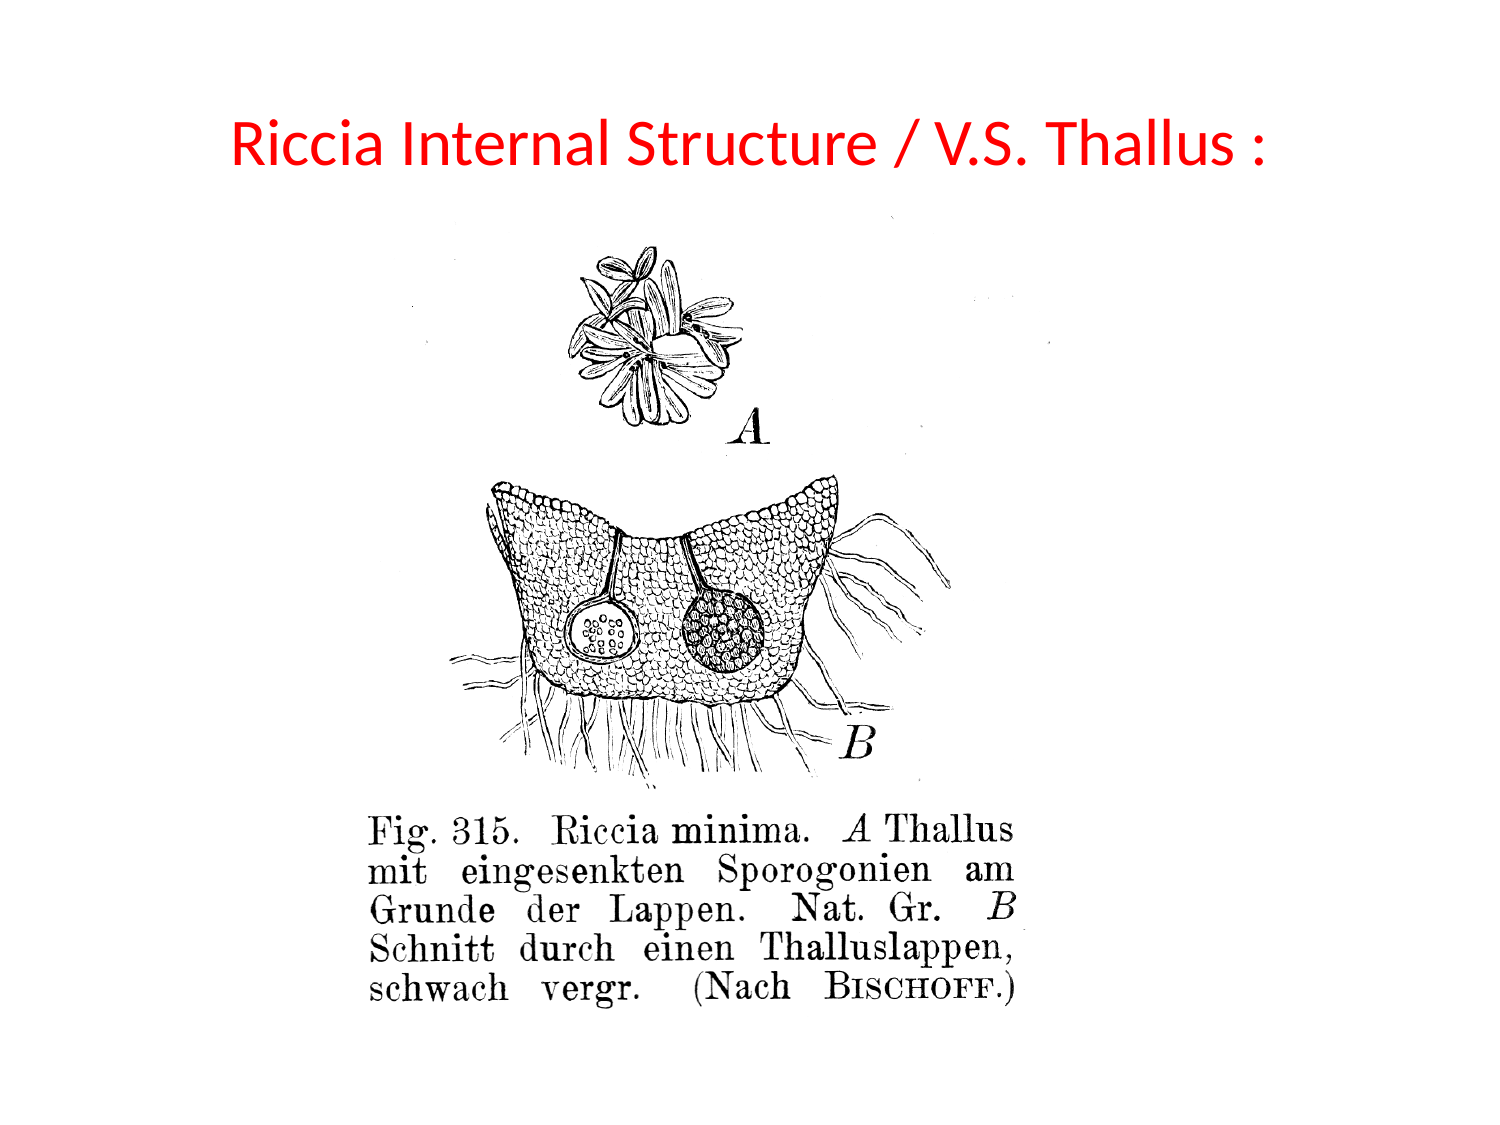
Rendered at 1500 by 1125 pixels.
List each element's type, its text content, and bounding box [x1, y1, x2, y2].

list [337, 214, 1051, 1018]
title Riccia Internal Structure / V.S. Thallus : [75, 45, 1425, 233]
